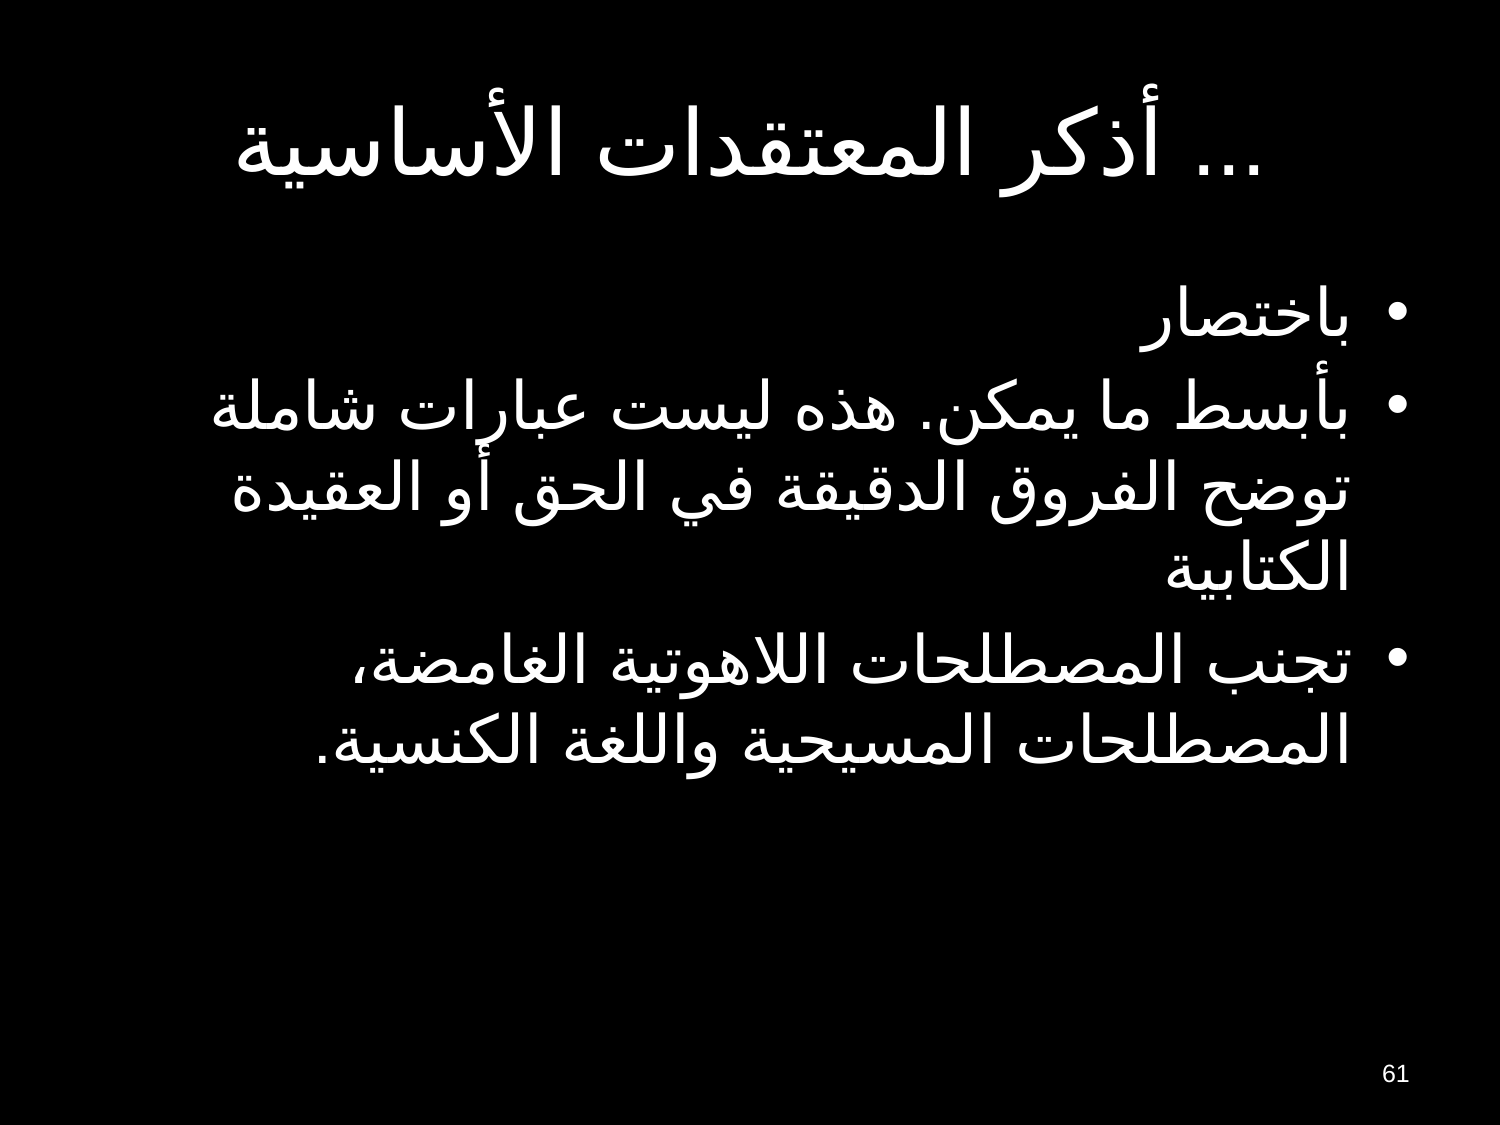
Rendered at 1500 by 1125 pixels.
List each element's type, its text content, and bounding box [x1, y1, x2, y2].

title أذكر المعتقدات الأساسية ... [75, 45, 1425, 233]
list باختصار بأبسط ما يمكن. هذه ليست عبارات شاملة توضح الفروق الدقيقة في الحق أو العقيدة الكتابية تجنب المصطلحات اللاهوتية الغامضة، المصطلحات المسيحية واللغة الكنسية. [75, 262, 1425, 1005]
slide_number 61 [1074, 1042, 1425, 1103]
